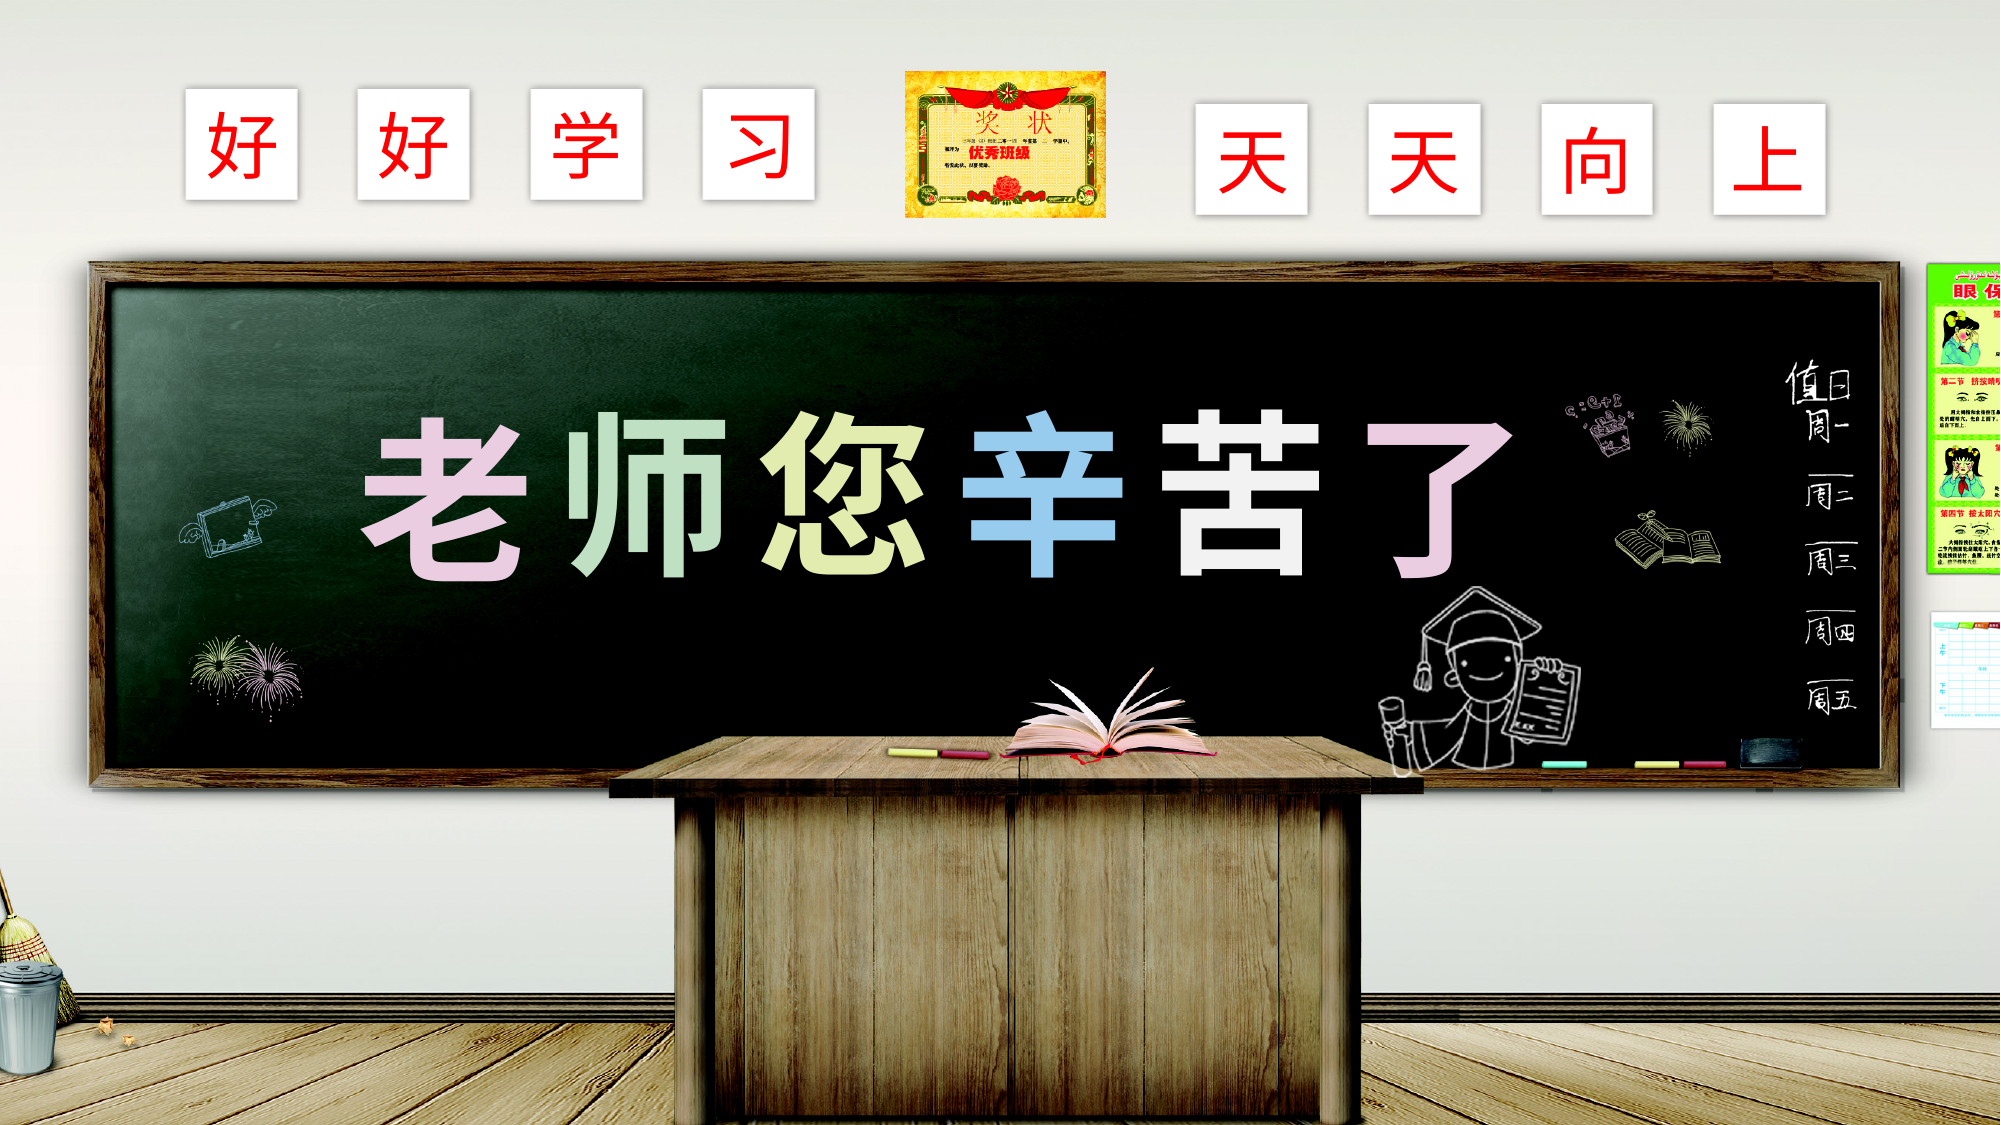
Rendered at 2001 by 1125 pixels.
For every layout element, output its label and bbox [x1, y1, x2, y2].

text_box [124, 378, 1750, 878]
text_box [165, 75, 833, 215]
text_box [1175, 90, 1844, 230]
text_box [0, 0, 2000, 1125]
